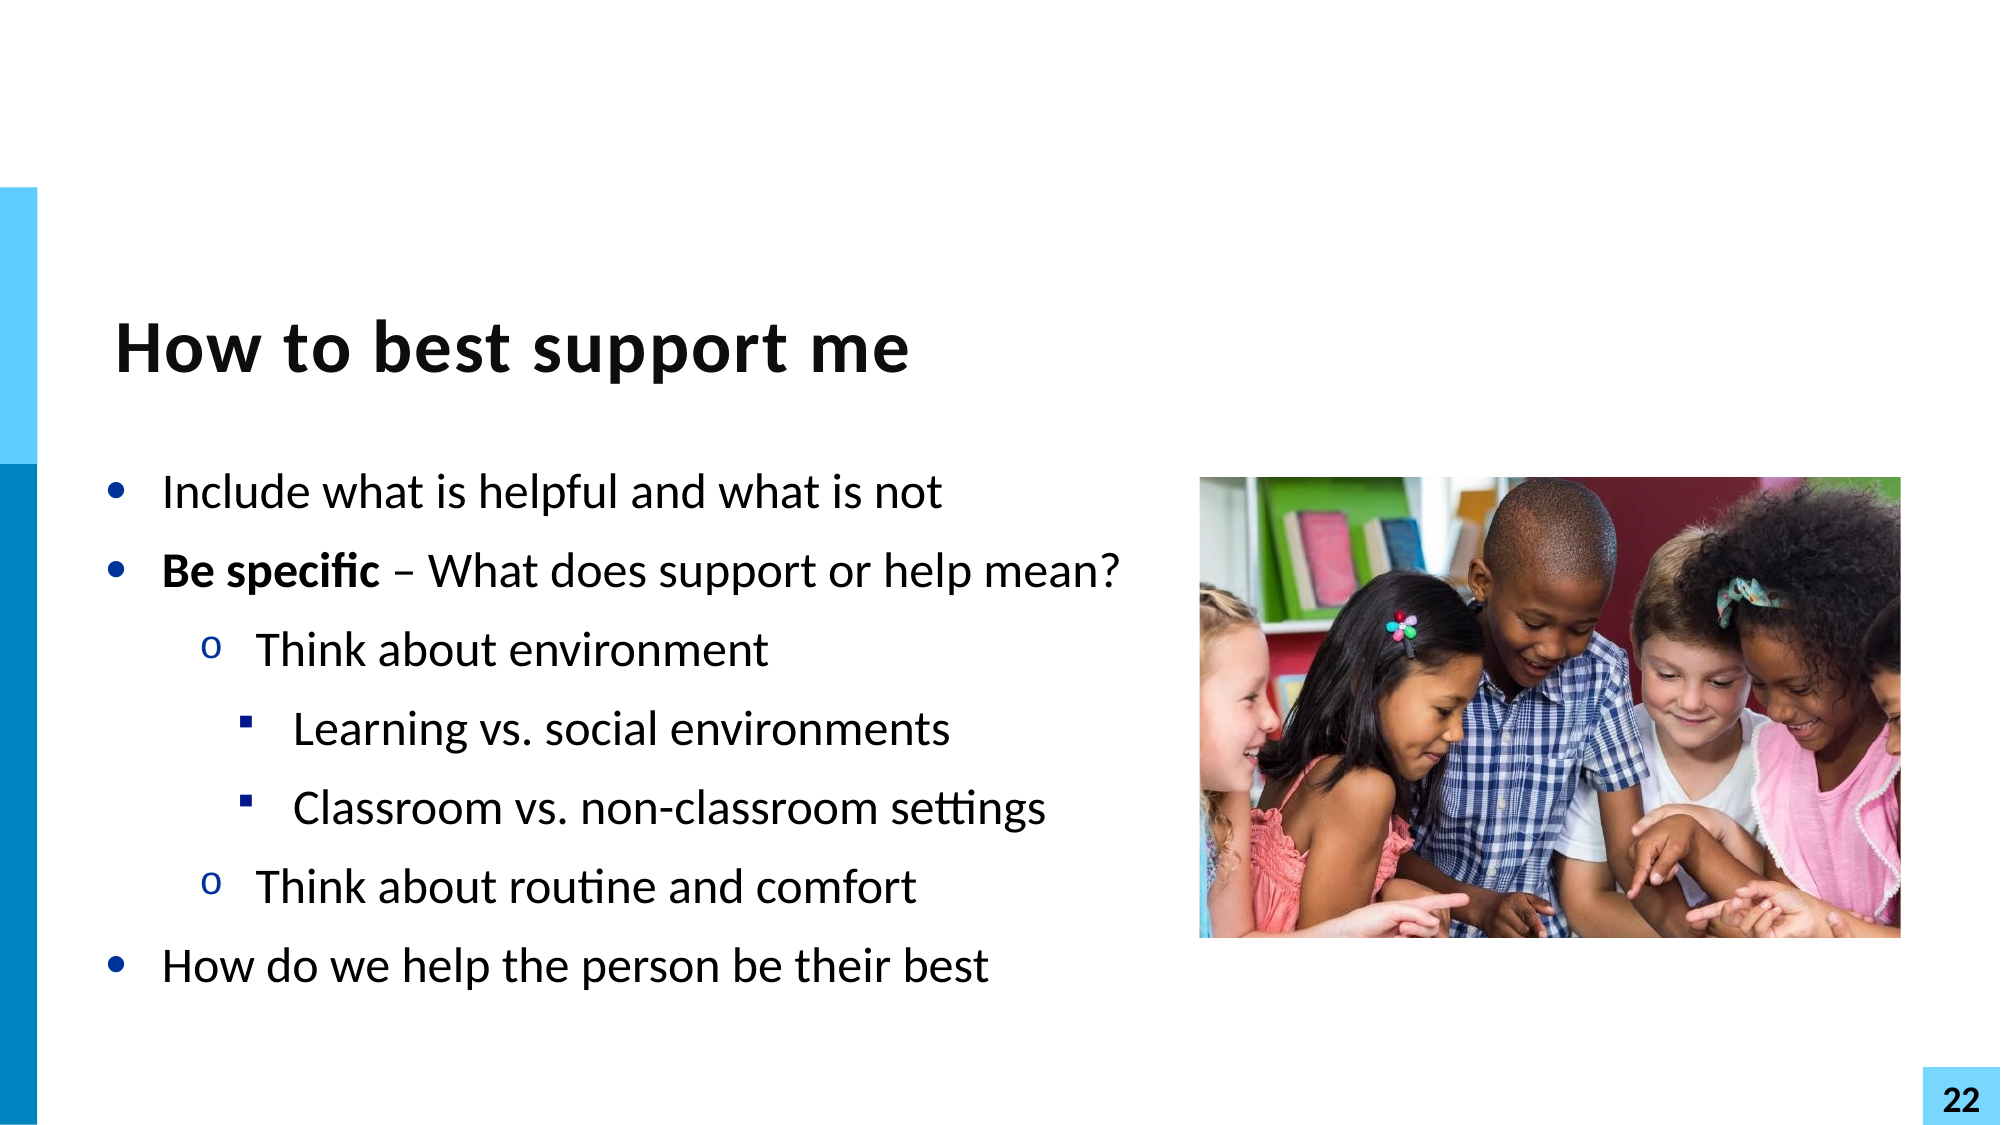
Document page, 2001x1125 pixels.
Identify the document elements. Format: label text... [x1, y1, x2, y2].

list Include what is helpful and what is not Be specific – What does support or help mean? Think about environment Learning vs. social environments Classroom vs. non-classroom settings Think about routine and comfort How do we help the person be their best [98, 457, 1131, 1078]
picture [1199, 477, 1901, 938]
title How to best support me [100, 258, 1902, 444]
